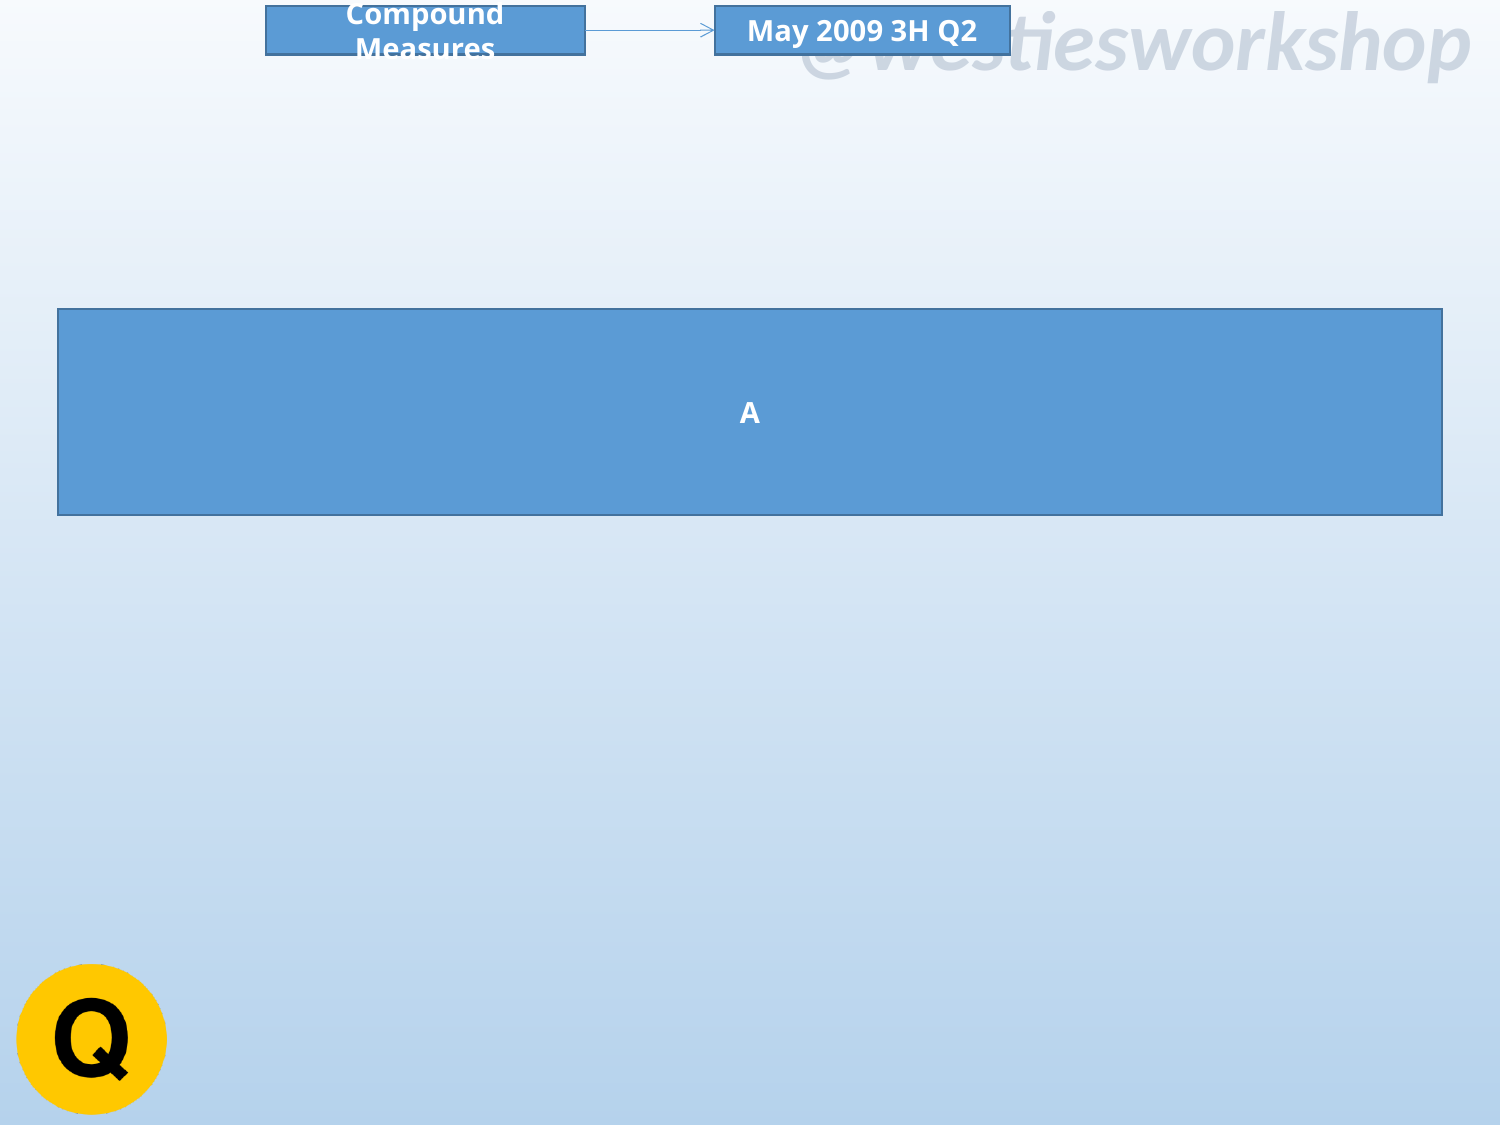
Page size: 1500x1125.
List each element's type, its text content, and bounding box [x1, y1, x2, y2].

text_box May 2009 3H Q2 [714, 5, 1011, 56]
picture [0, 940, 191, 1125]
text_box Compound Measures [265, 5, 586, 56]
picture [57, 309, 1443, 516]
